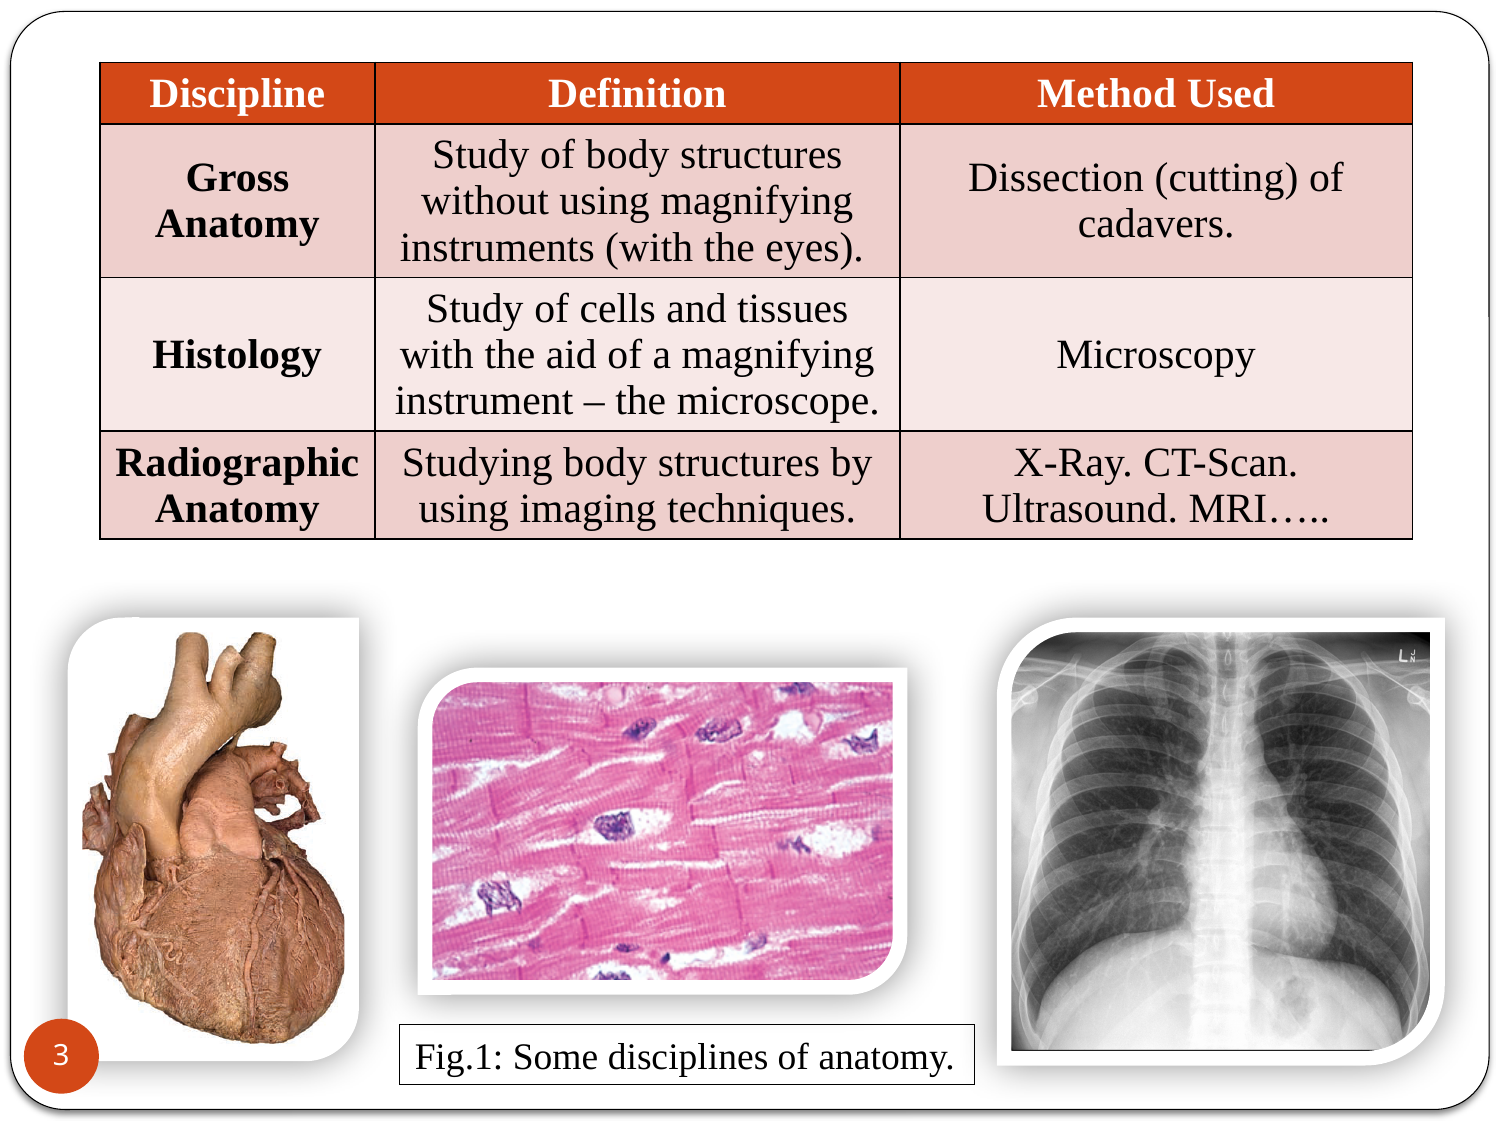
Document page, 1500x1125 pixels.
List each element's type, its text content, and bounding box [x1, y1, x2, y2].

table_cell Radiographic Anatomy [101, 432, 374, 538]
table_cell Study of cells and tissues with the aid of a magnifying instrument – the microscope. [376, 278, 899, 430]
table_cell X-Ray. CT-Scan. Ultrasound. MRI….. [901, 432, 1412, 538]
table_cell Studying body structures by using imaging techniques. [376, 432, 899, 538]
table_cell Gross Anatomy [101, 125, 374, 277]
table_cell Histology [101, 278, 374, 430]
table_cell Microscopy [901, 278, 1412, 430]
picture [1003, 624, 1438, 1059]
picture [74, 624, 352, 1055]
table_cell Study of body structures without using magnifying instruments (with the eyes). [376, 125, 899, 277]
slide_number 3 [23, 1018, 99, 1094]
table_cell Dissection (cutting) of cadavers. [901, 125, 1412, 277]
table_header Definition [376, 63, 899, 123]
table_header Discipline [101, 63, 374, 123]
table_header Method Used [901, 63, 1412, 123]
text_box Fig.1: Some disciplines of anatomy. [399, 1024, 975, 1085]
picture [424, 674, 901, 988]
